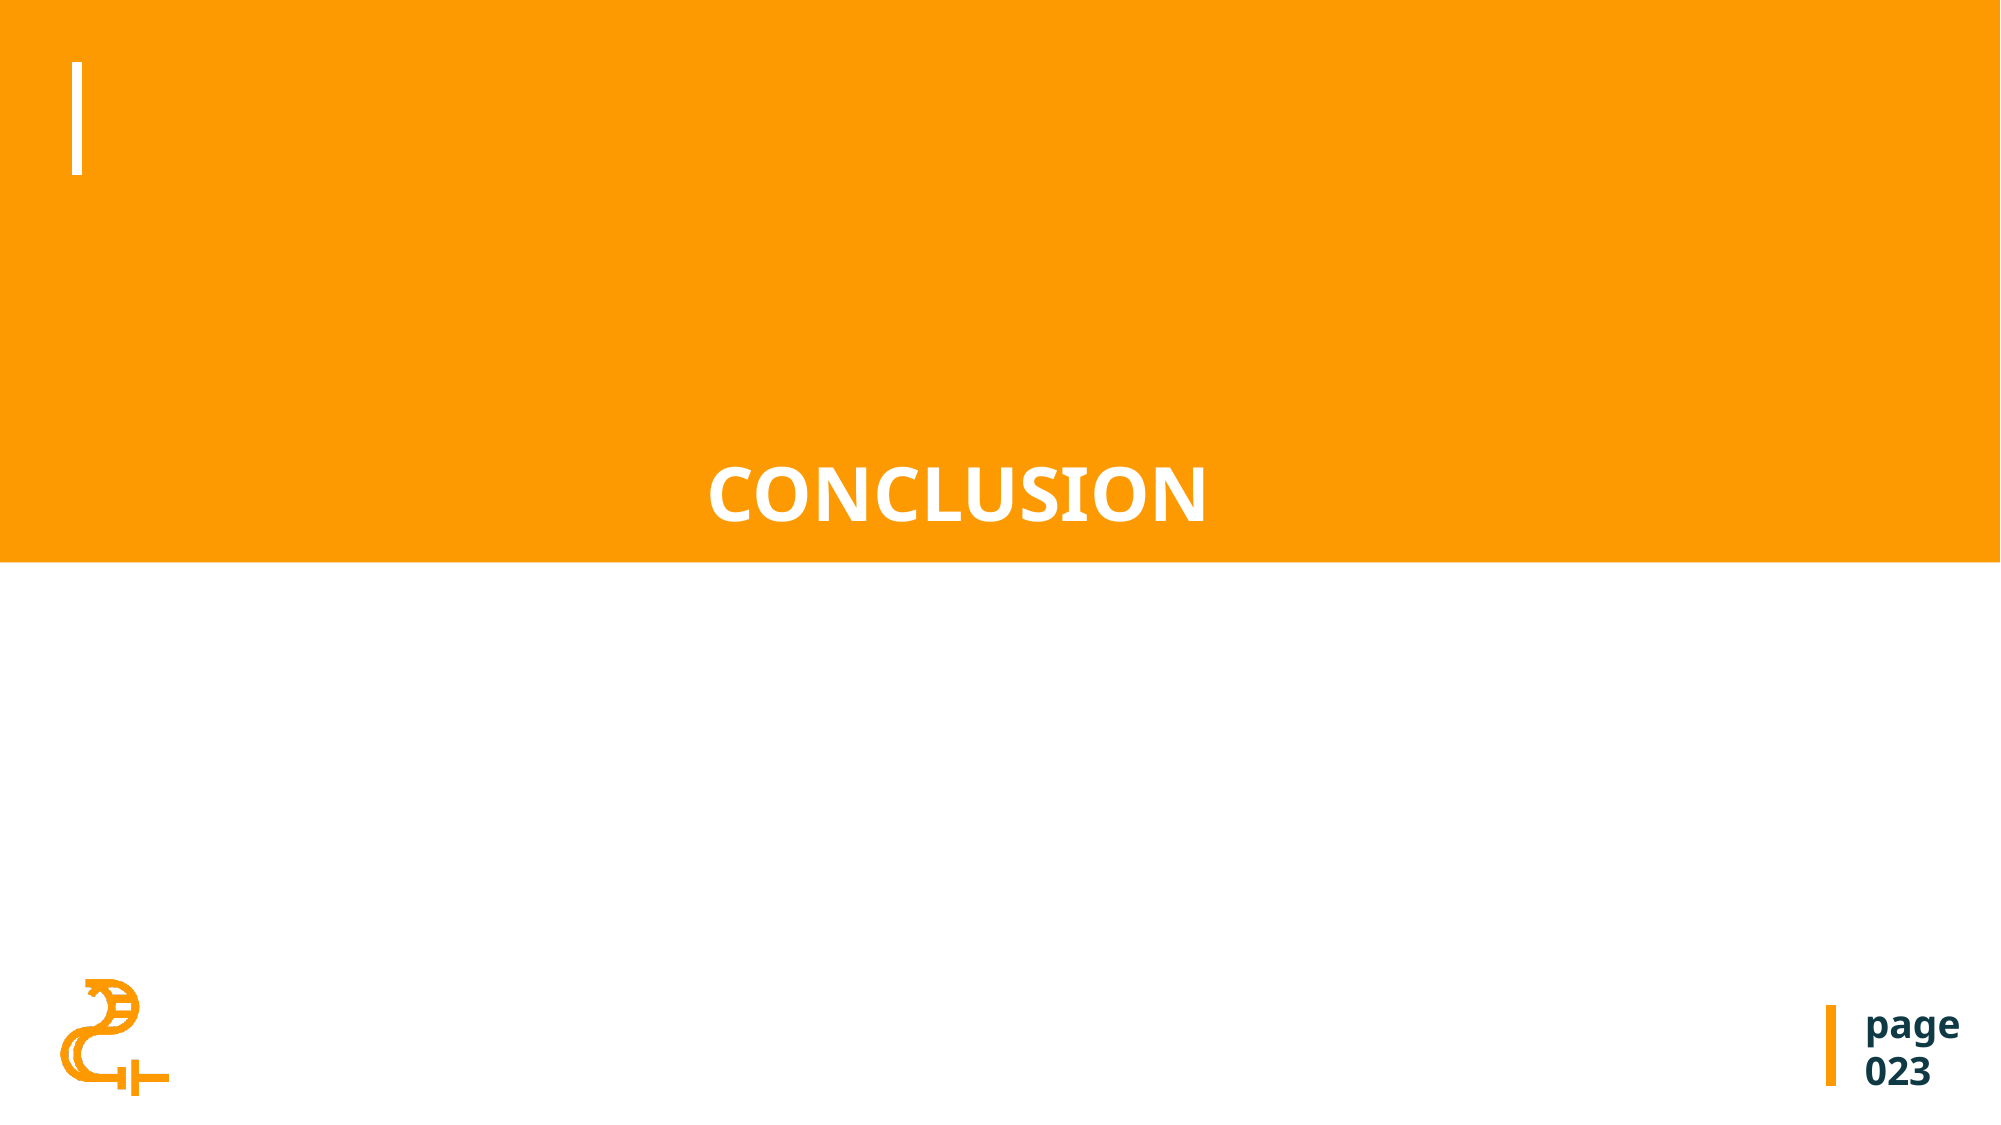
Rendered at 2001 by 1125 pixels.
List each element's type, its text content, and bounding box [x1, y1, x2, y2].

picture [60, 979, 169, 1096]
slide_number page 023 [1850, 992, 2000, 1102]
title CONCLUSION [255, 448, 1662, 546]
